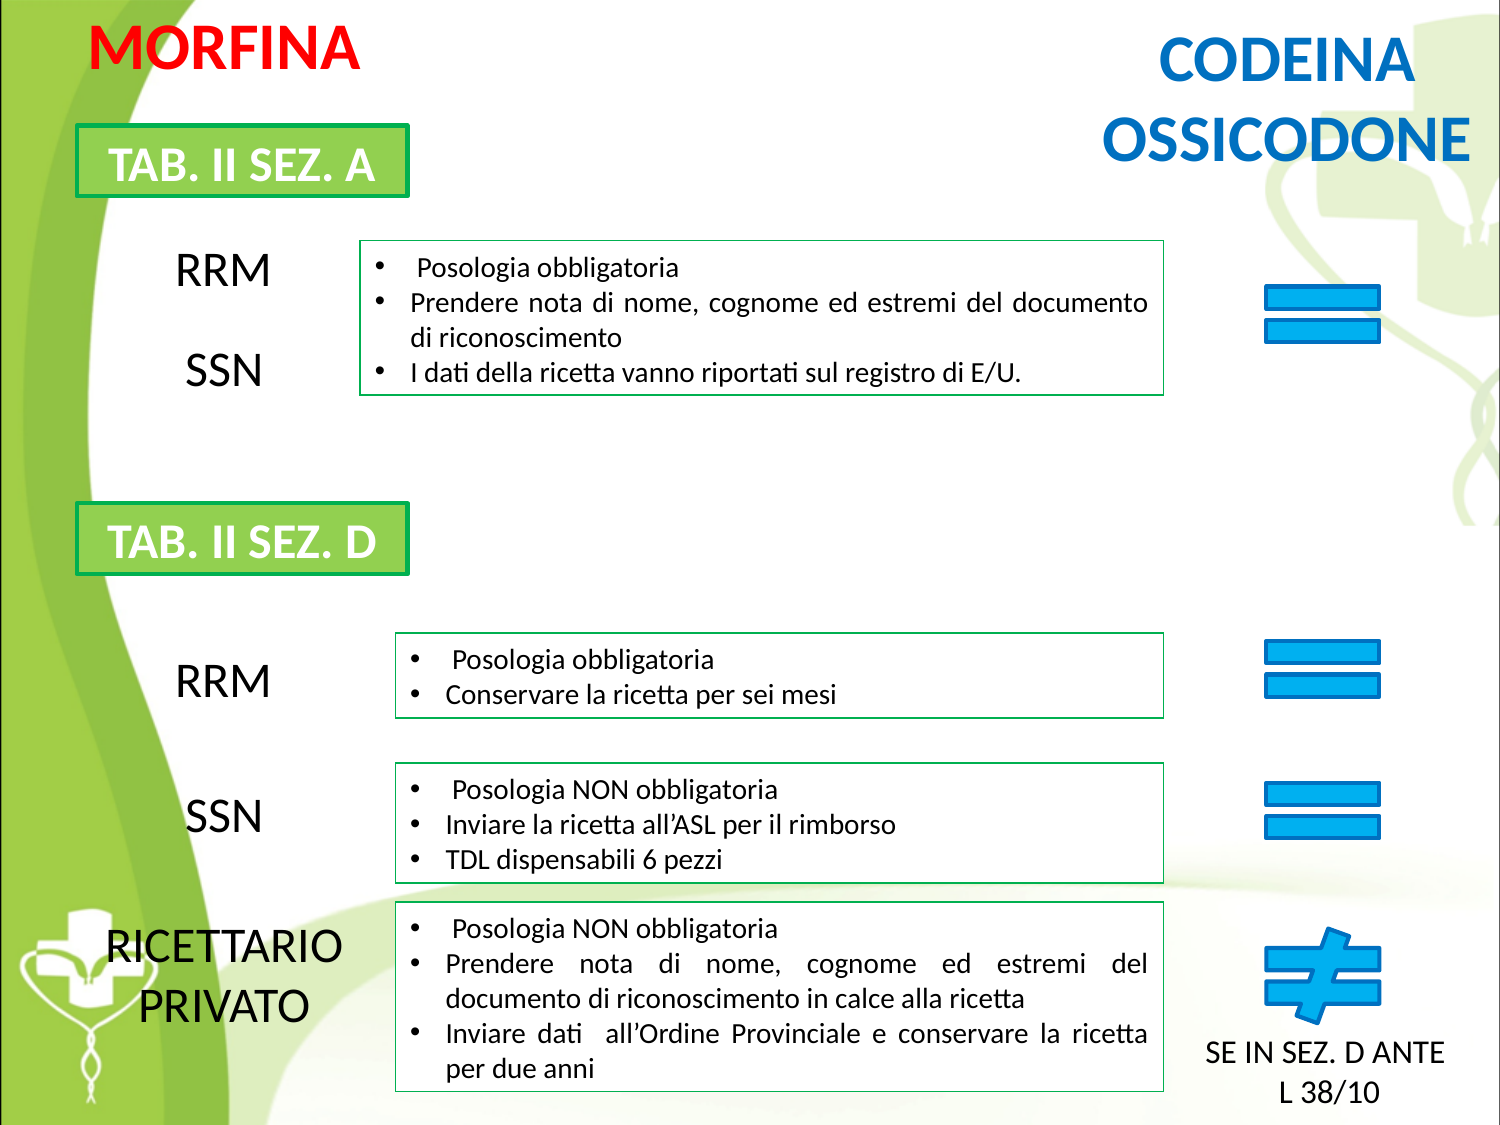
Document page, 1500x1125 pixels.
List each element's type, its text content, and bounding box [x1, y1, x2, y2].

text_box SSN [123, 328, 325, 404]
text_box CODEINA OSSICODONE [1080, 7, 1495, 182]
text_box [1264, 926, 1382, 1023]
text_box TAB. II SEZ. D [75, 501, 410, 576]
text_box [1264, 318, 1381, 344]
text_box SE IN SEZ. D ANTE L 38/10 [1175, 1023, 1477, 1118]
text_box [1264, 781, 1381, 807]
text_box RICETTARIO PRIVATO [41, 904, 395, 1040]
text_box Posologia obbligatoria Prendere nota di nome, cognome ed estremi del documento di riconoscimento I dati della ricetta vanno riportati sul registro di E/U. [360, 240, 1164, 396]
text_box [1264, 284, 1381, 311]
text_box [1264, 639, 1381, 665]
text_box RRM [123, 640, 325, 716]
text_box RRM [123, 229, 325, 305]
text_box [1264, 814, 1381, 840]
text_box [1264, 672, 1381, 699]
text_box MORFINA [17, 0, 431, 91]
text_box SSN [123, 774, 325, 850]
picture [0, 0, 1500, 1125]
text_box Posologia obbligatoria Conservare la ricetta per sei mesi [395, 633, 1164, 718]
text_box TAB. II SEZ. A [75, 123, 410, 198]
text_box Posologia NON obbligatoria Prendere nota di nome, cognome ed estremi del documento di riconoscimento in calce alla ricetta Inviare dati all’Ordine Provinciale e conservare la ricetta per due anni [395, 902, 1164, 1092]
text_box Posologia NON obbligatoria Inviare la ricetta all’ASL per il rimborso TDL dispensabili 6 pezzi [395, 763, 1164, 883]
